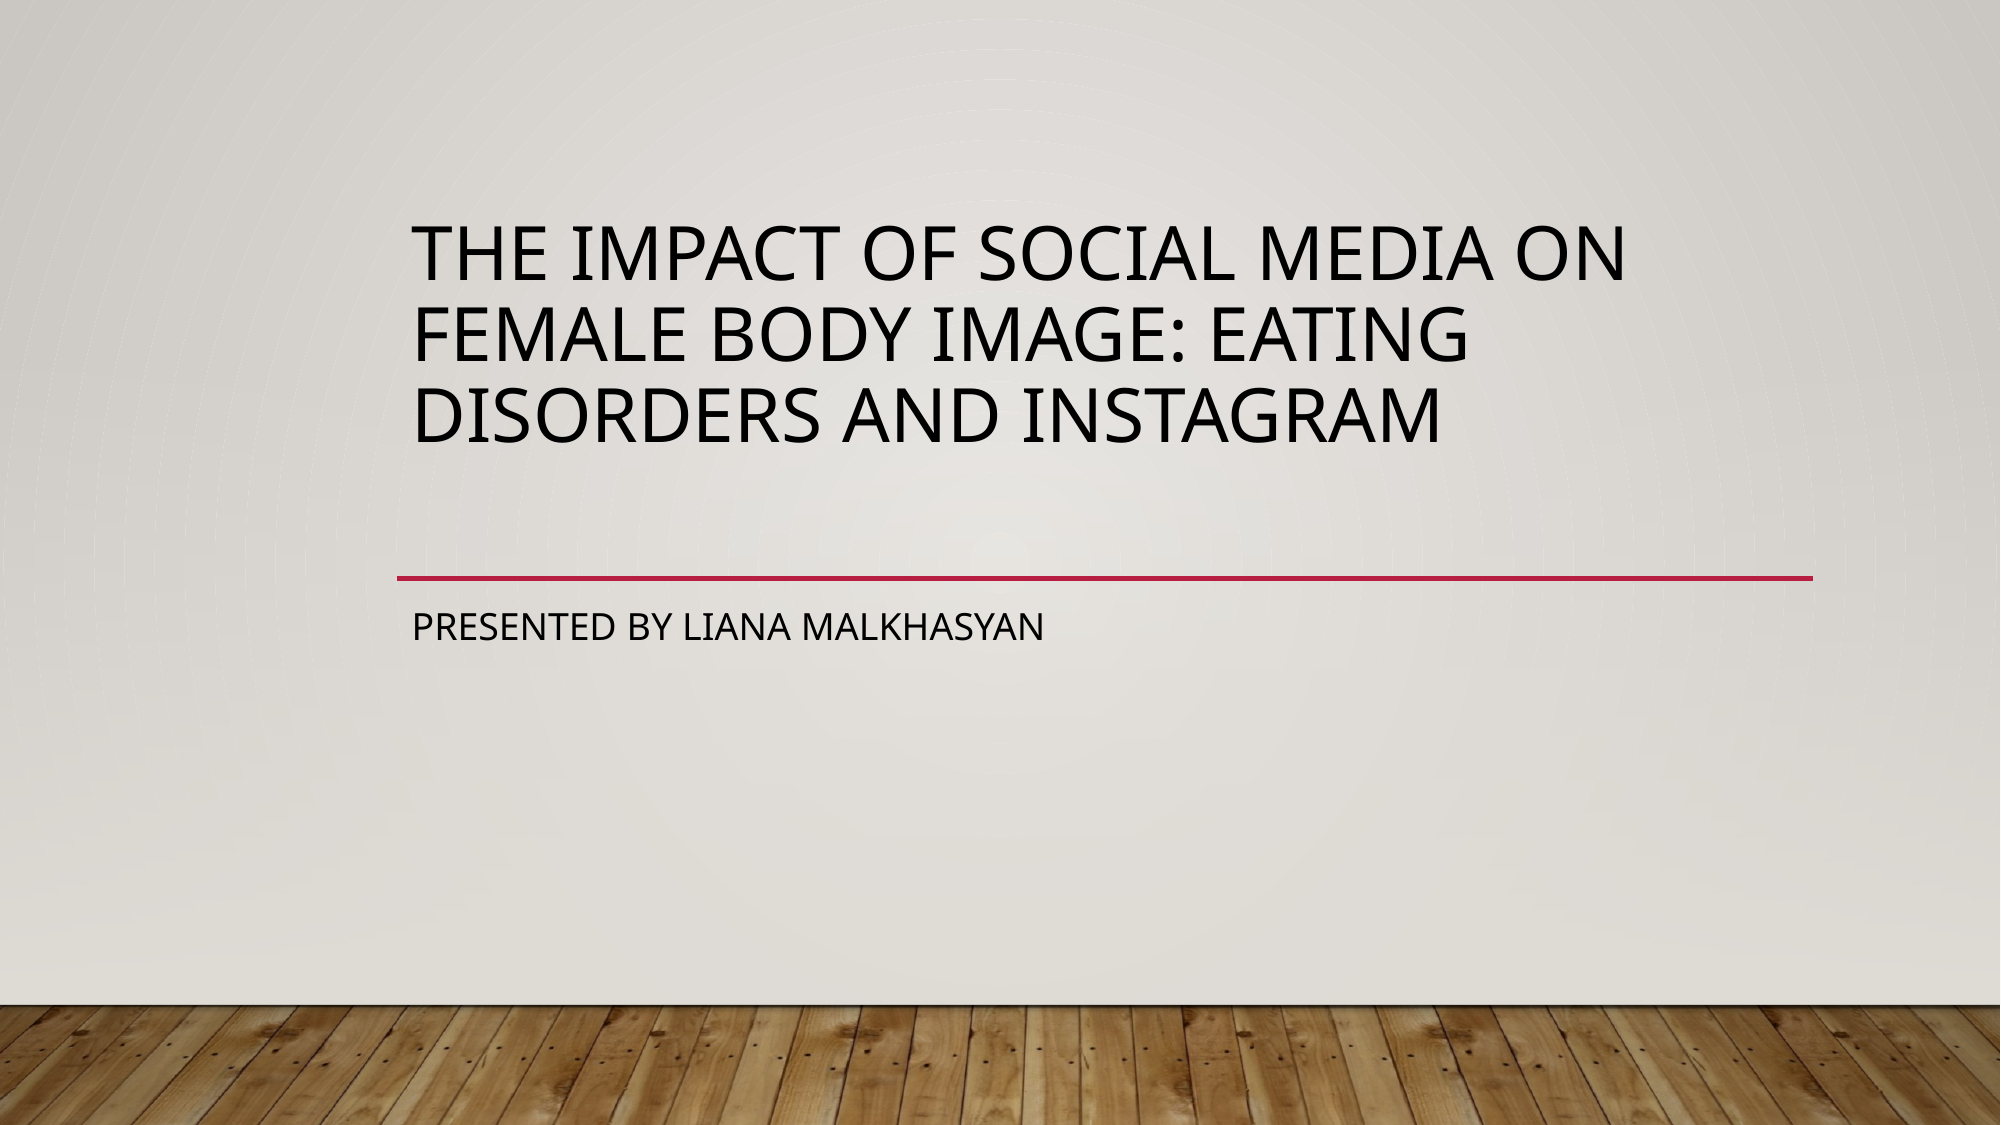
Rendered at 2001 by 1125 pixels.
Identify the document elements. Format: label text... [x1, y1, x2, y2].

title The Impact of Social Media on Female Body Image: Eating Disorders and Instagram [396, 131, 1814, 549]
subtitle Presented by liana malkhasyan [396, 579, 1814, 740]
picture [0, 1005, 2000, 1125]
